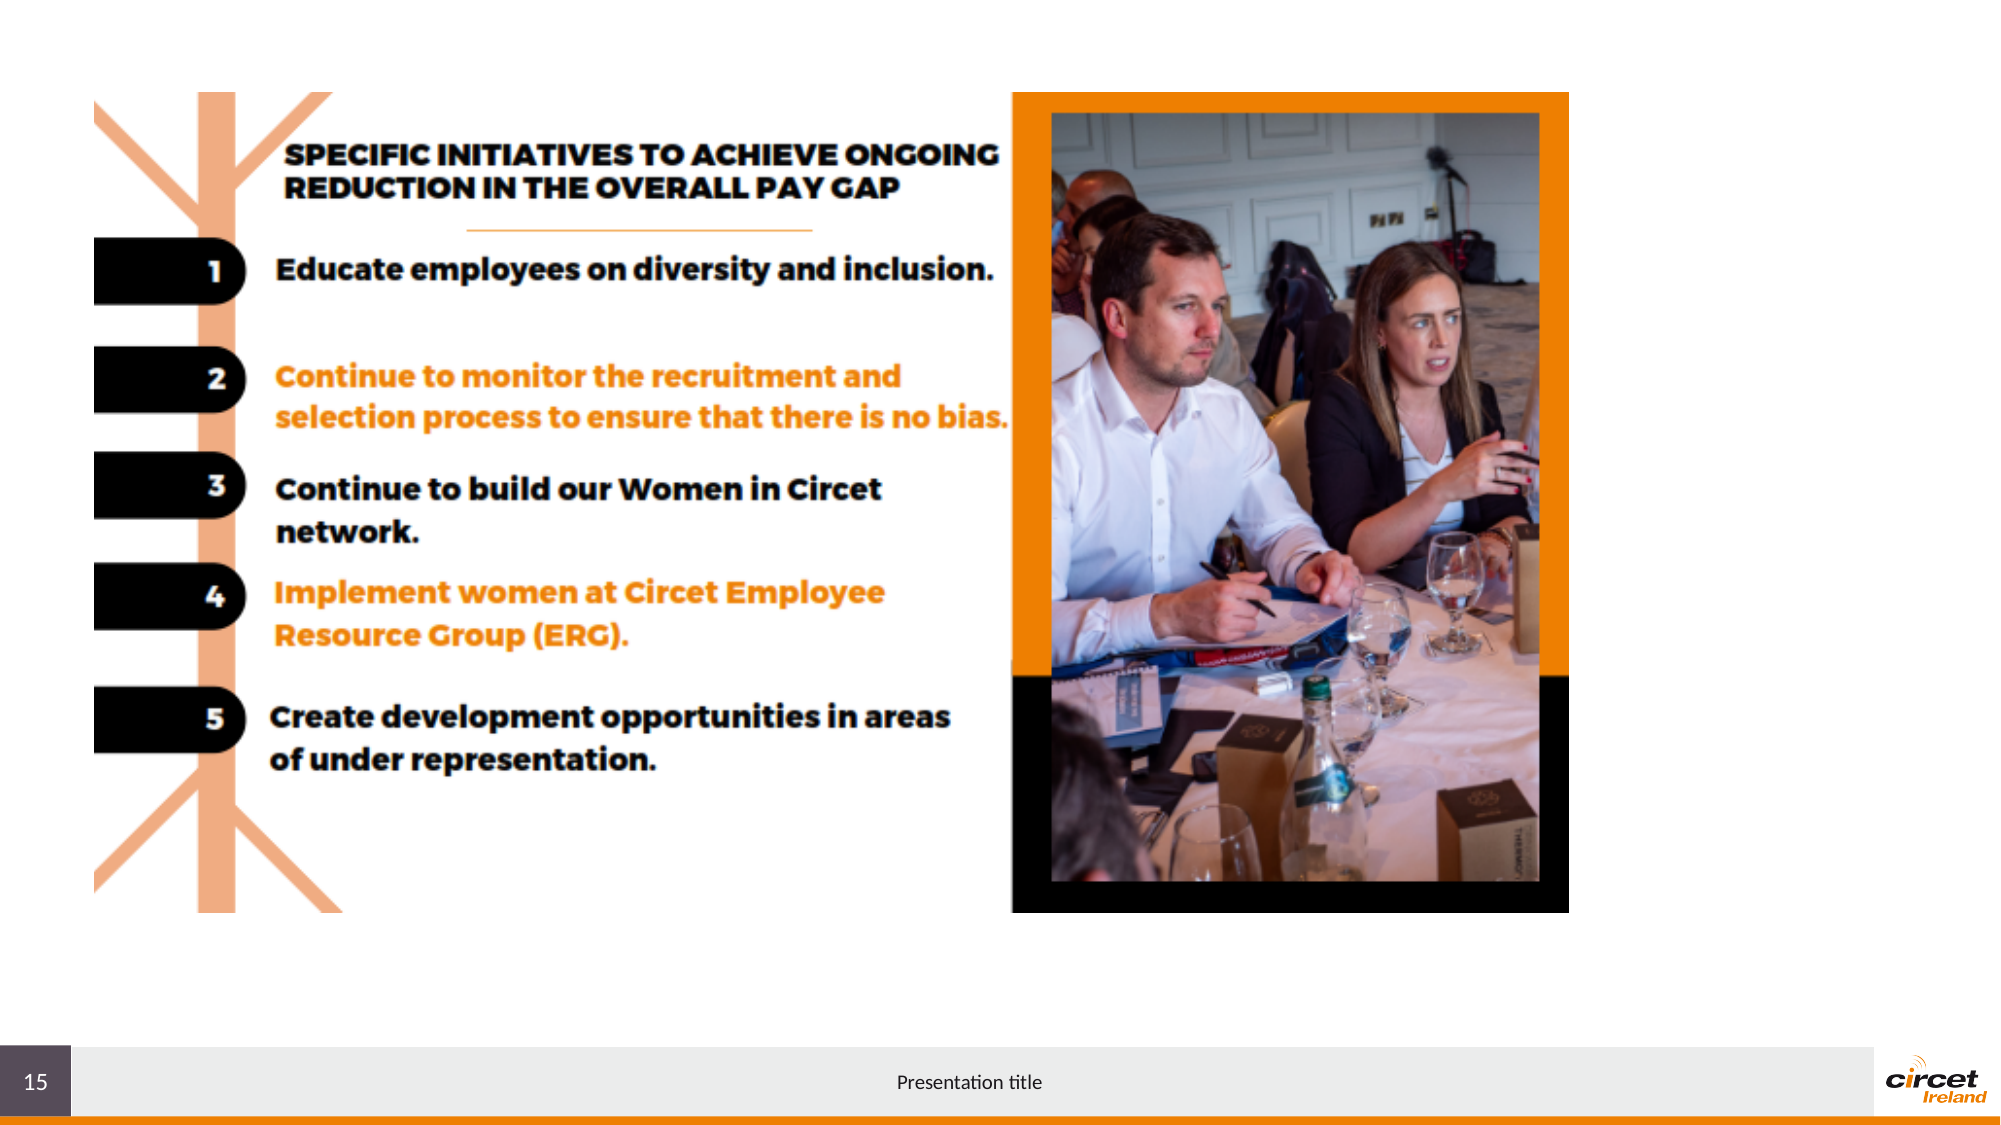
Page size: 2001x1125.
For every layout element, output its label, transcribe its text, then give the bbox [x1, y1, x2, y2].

slide_number 15 [0, 1045, 71, 1117]
picture [1873, 1048, 2000, 1116]
picture [93, 92, 1569, 913]
footer Presentation title [72, 1046, 1867, 1116]
